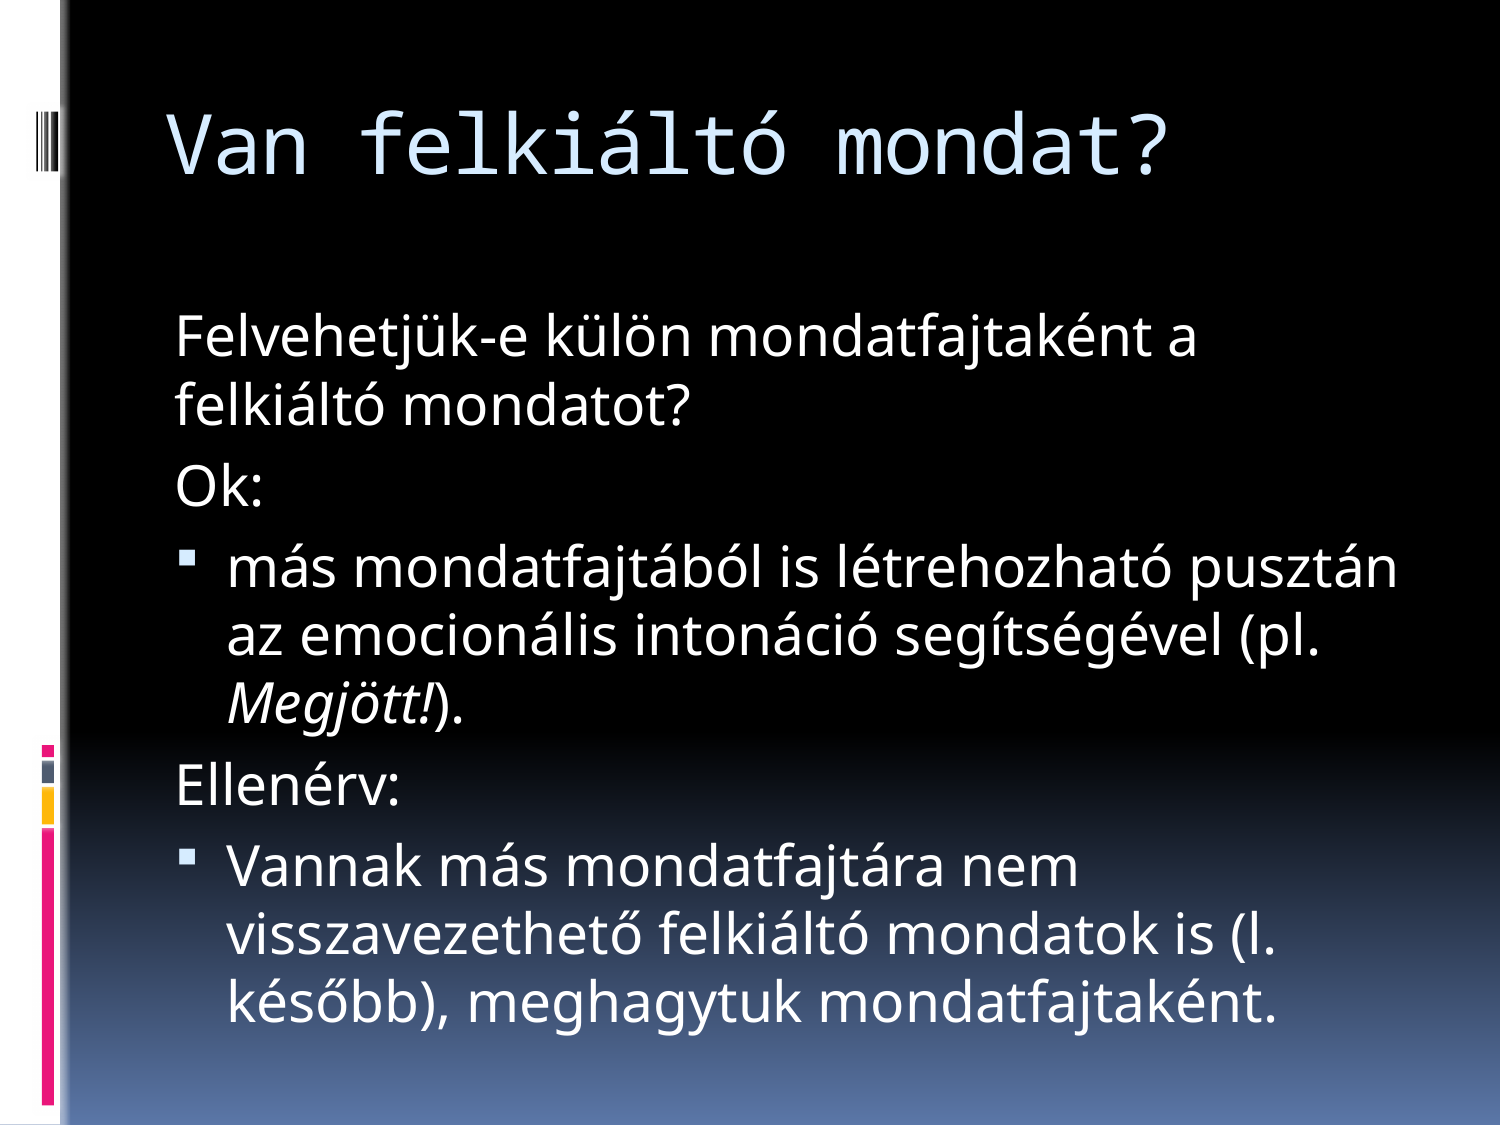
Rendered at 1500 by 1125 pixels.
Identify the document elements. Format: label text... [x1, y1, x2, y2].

title Van felkiáltó mondat? [150, 83, 1425, 234]
list Felvehetjük-e külön mondatfajtaként a felkiáltó mondatot? Ok: más mondatfajtából is létrehozható pusztán az emocionális intonáció segítségével (pl. Megjött!). Ellenérv: Vannak más mondatfajtára nem visszavezethető felkiáltó mondatok is (l. később), meghagytuk mondatfajtaként. [150, 292, 1425, 1043]
